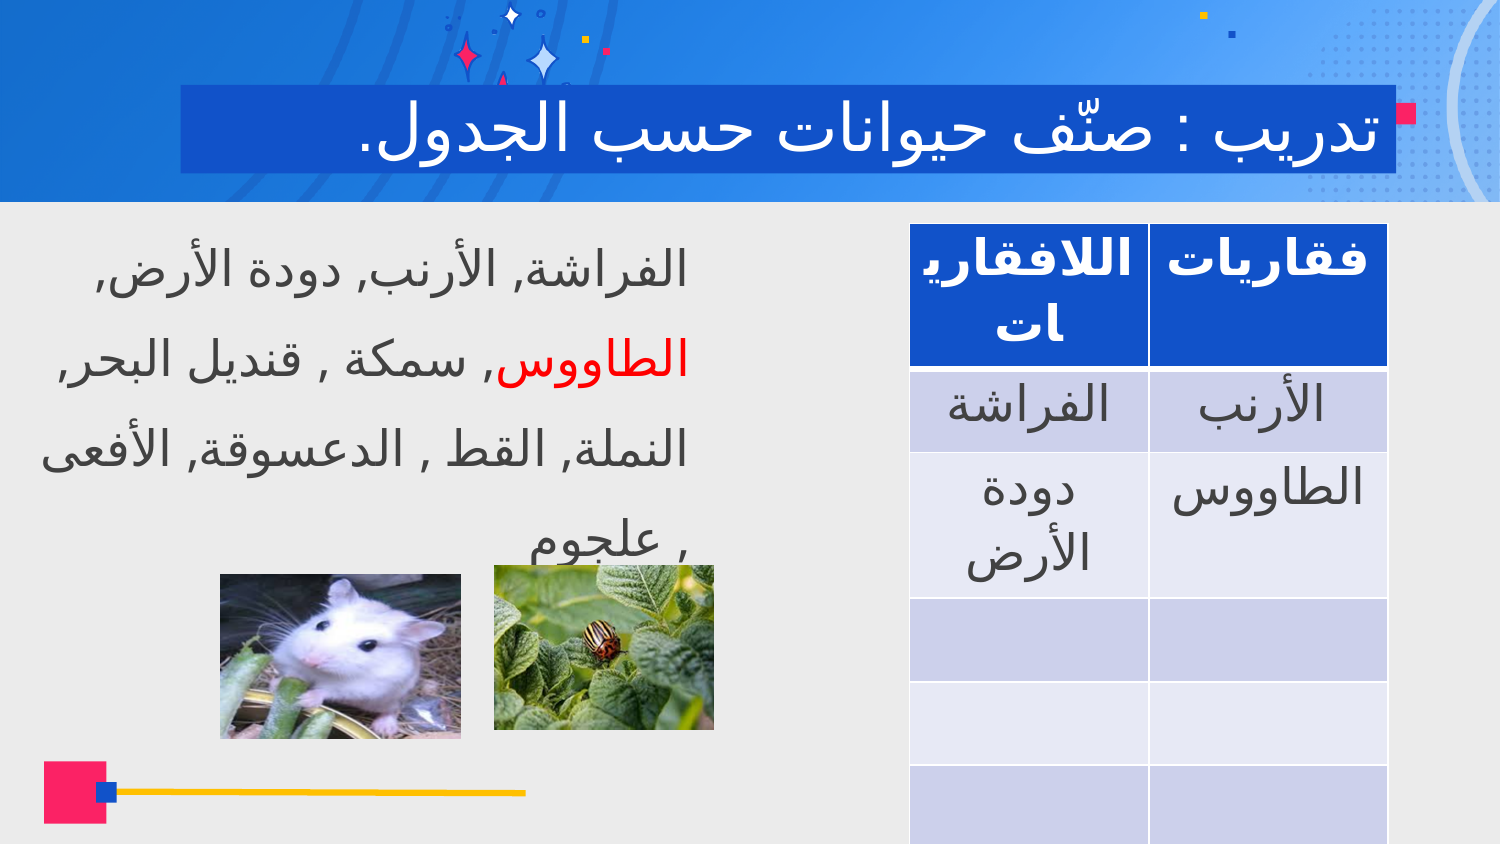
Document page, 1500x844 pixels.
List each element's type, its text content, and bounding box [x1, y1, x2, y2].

title تدريب : صنّف حيوانات حسب الجدول. [180, 84, 1397, 174]
table_cell [910, 599, 1148, 681]
table_cell الطاووس [1150, 453, 1387, 597]
table_cell [910, 766, 1148, 844]
picture [494, 565, 714, 730]
table_header فقاريات [1150, 224, 1387, 366]
table_cell الفراشة [910, 372, 1148, 452]
table_header اللافقاريات [910, 224, 1148, 366]
table_cell [1150, 766, 1387, 844]
table_cell [1150, 683, 1387, 764]
table_cell [1150, 599, 1387, 681]
picture [0, 0, 1500, 202]
text_box الفراشة, الأرنب, دودة الأرض, الطاووس, سمكة , قنديل البحر, النملة, القط , الدعسوقة, الأفعى , علجوم [18, 198, 705, 574]
picture [220, 574, 461, 739]
table_cell الأرنب [1150, 372, 1387, 452]
table_cell دودة الأرض [910, 453, 1148, 597]
table_cell [910, 683, 1148, 764]
